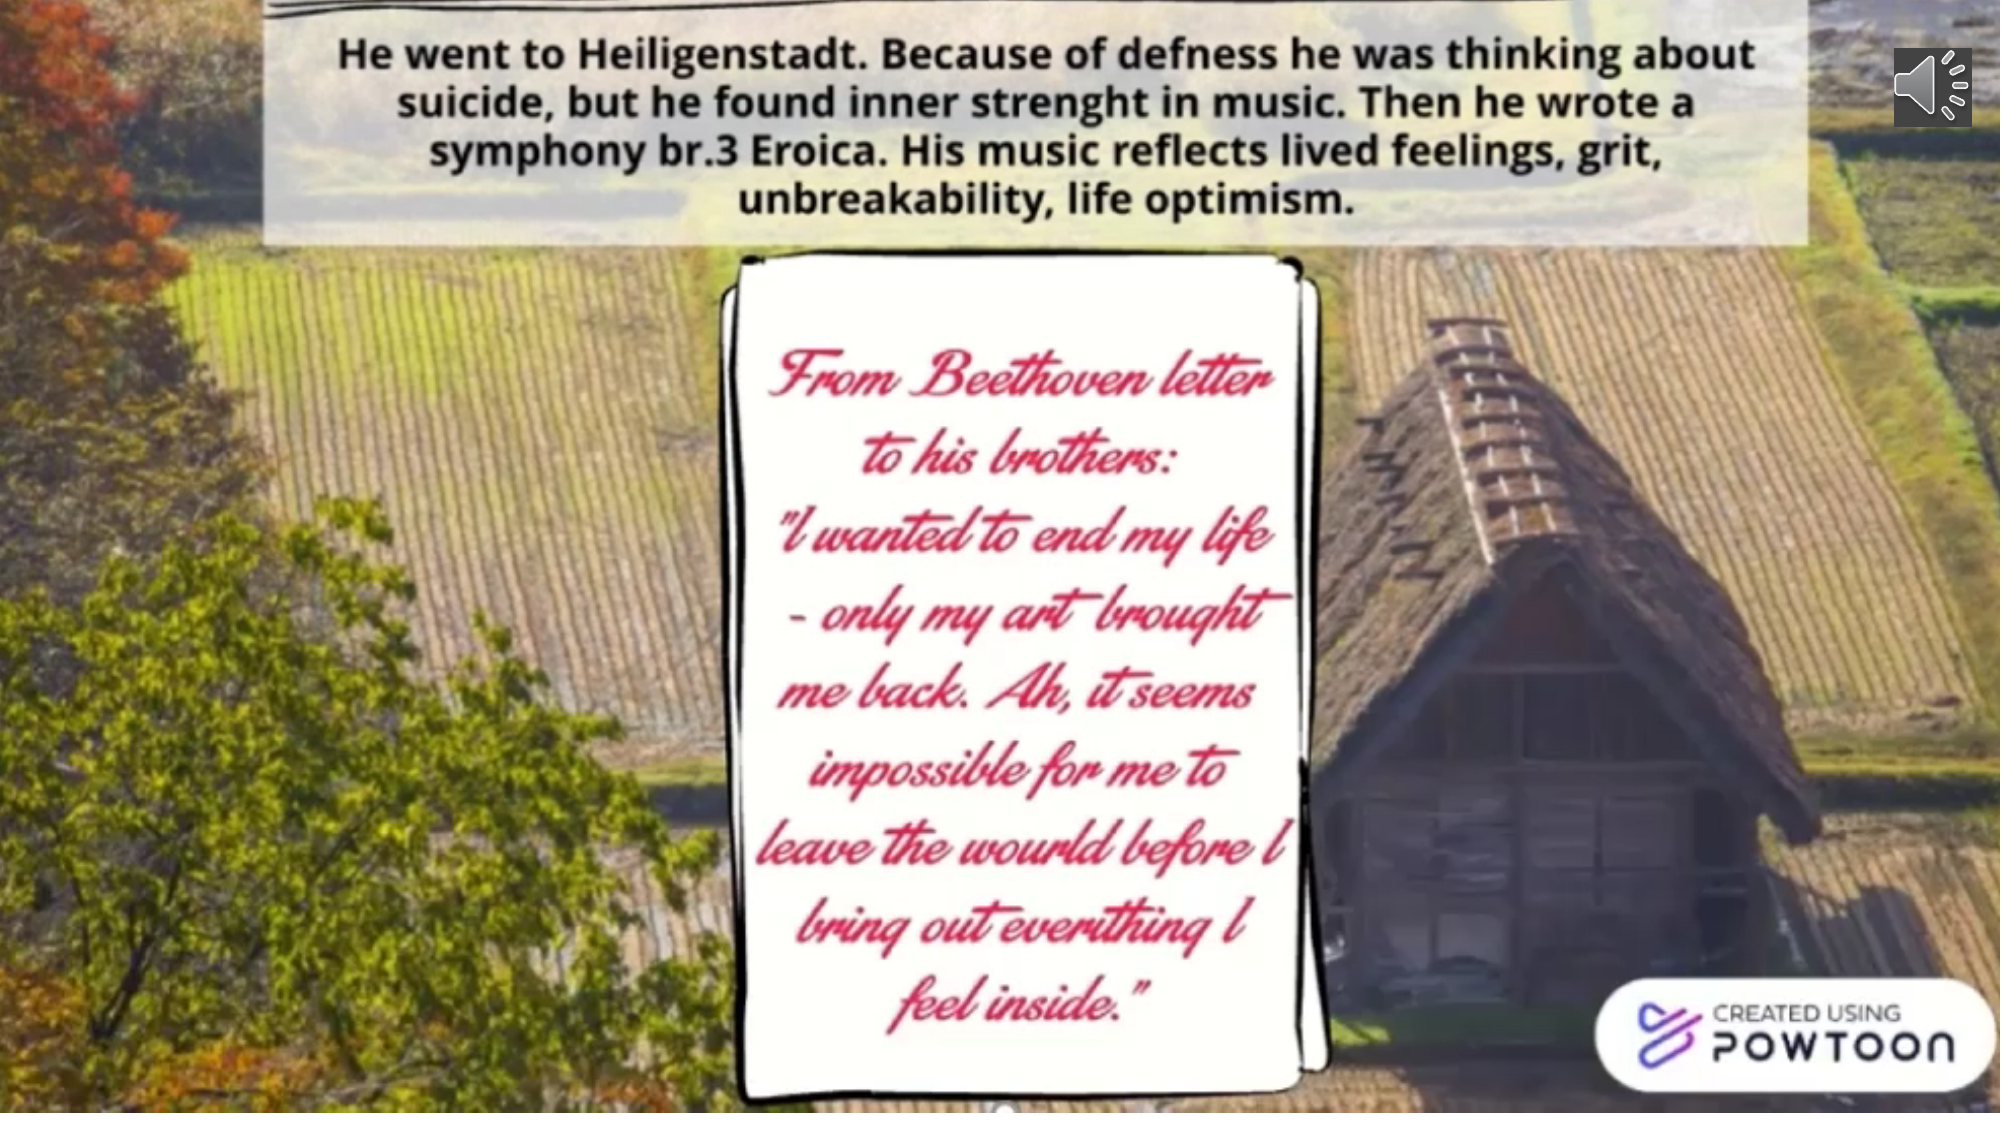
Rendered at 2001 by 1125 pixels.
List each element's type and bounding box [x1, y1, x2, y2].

text_box [0, 0, 2000, 1114]
picture [1893, 47, 1974, 128]
